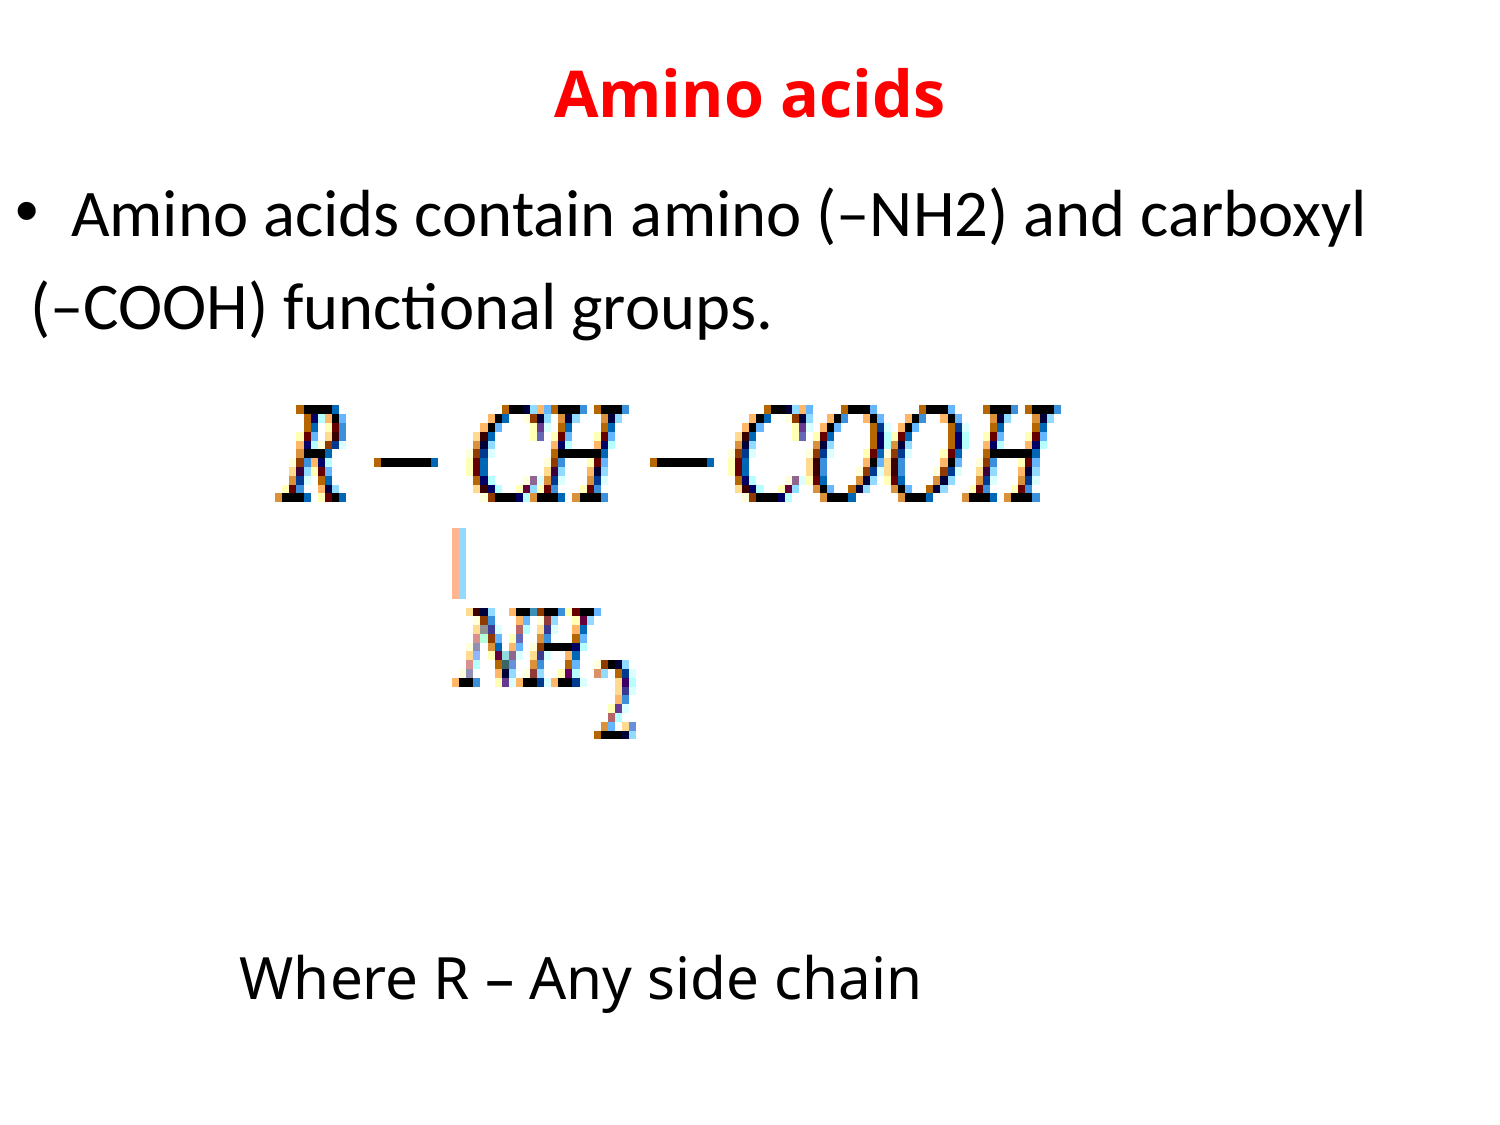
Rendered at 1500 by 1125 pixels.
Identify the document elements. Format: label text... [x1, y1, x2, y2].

text_box Where R – Any side chain [224, 933, 1363, 1089]
list Amino acids contain amino (–NH2) and carboxyl (–COOH) functional groups. [0, 162, 1463, 488]
title Amino acids [75, 45, 1425, 162]
picture [212, 362, 1126, 775]
